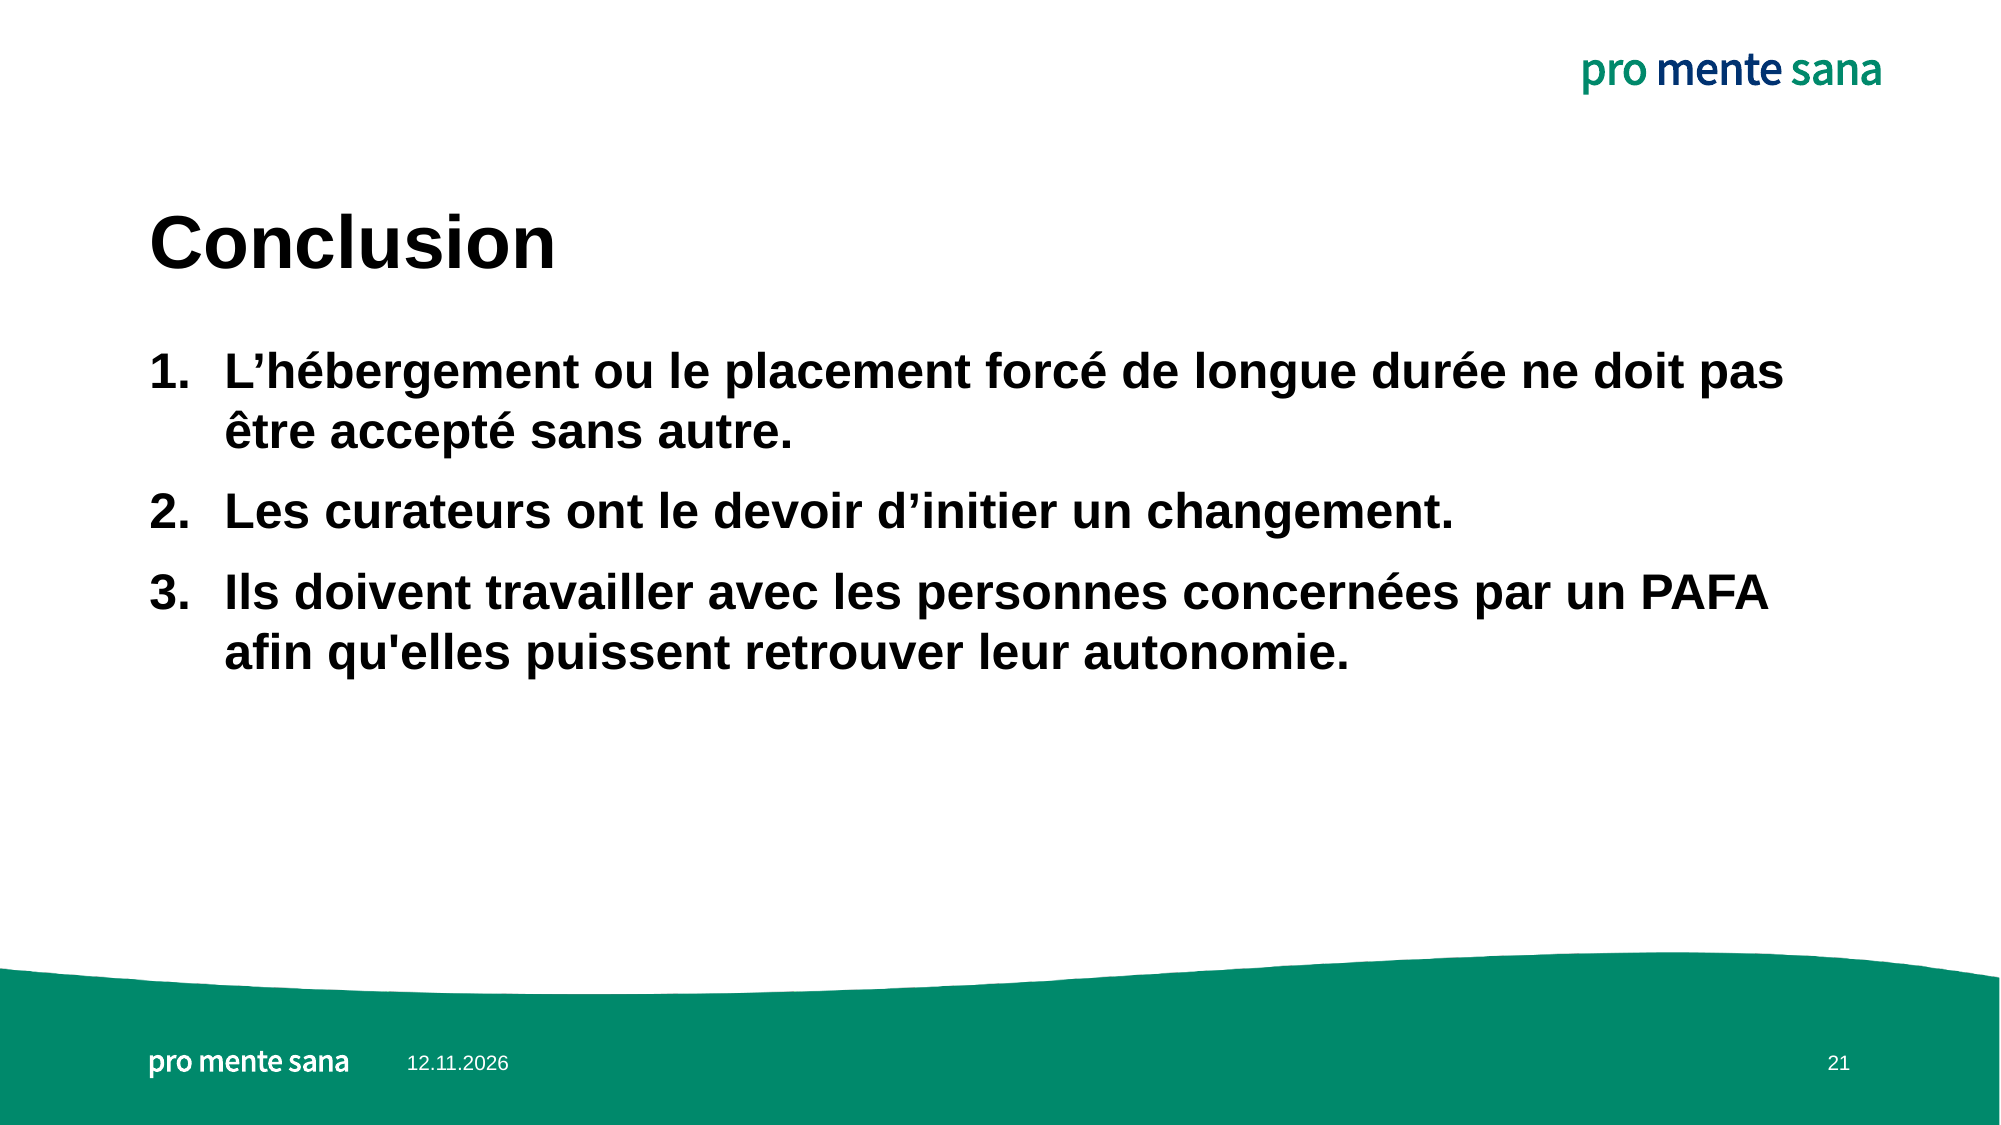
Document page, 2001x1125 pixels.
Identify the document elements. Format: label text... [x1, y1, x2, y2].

title Conclusion [149, 60, 1851, 285]
list L’hébergement ou le placement forcé de longue durée ne doit pas être accepté sans autre. Les curateurs ont le devoir d’initier un changement. Ils doivent travailler avec les personnes concernées par un PAFA afin qu'elles puissent retrouver leur autonomie. [149, 338, 1851, 929]
picture [0, 0, 2000, 1125]
slide_number 21 [1744, 1049, 1851, 1086]
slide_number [406, 1049, 567, 1086]
